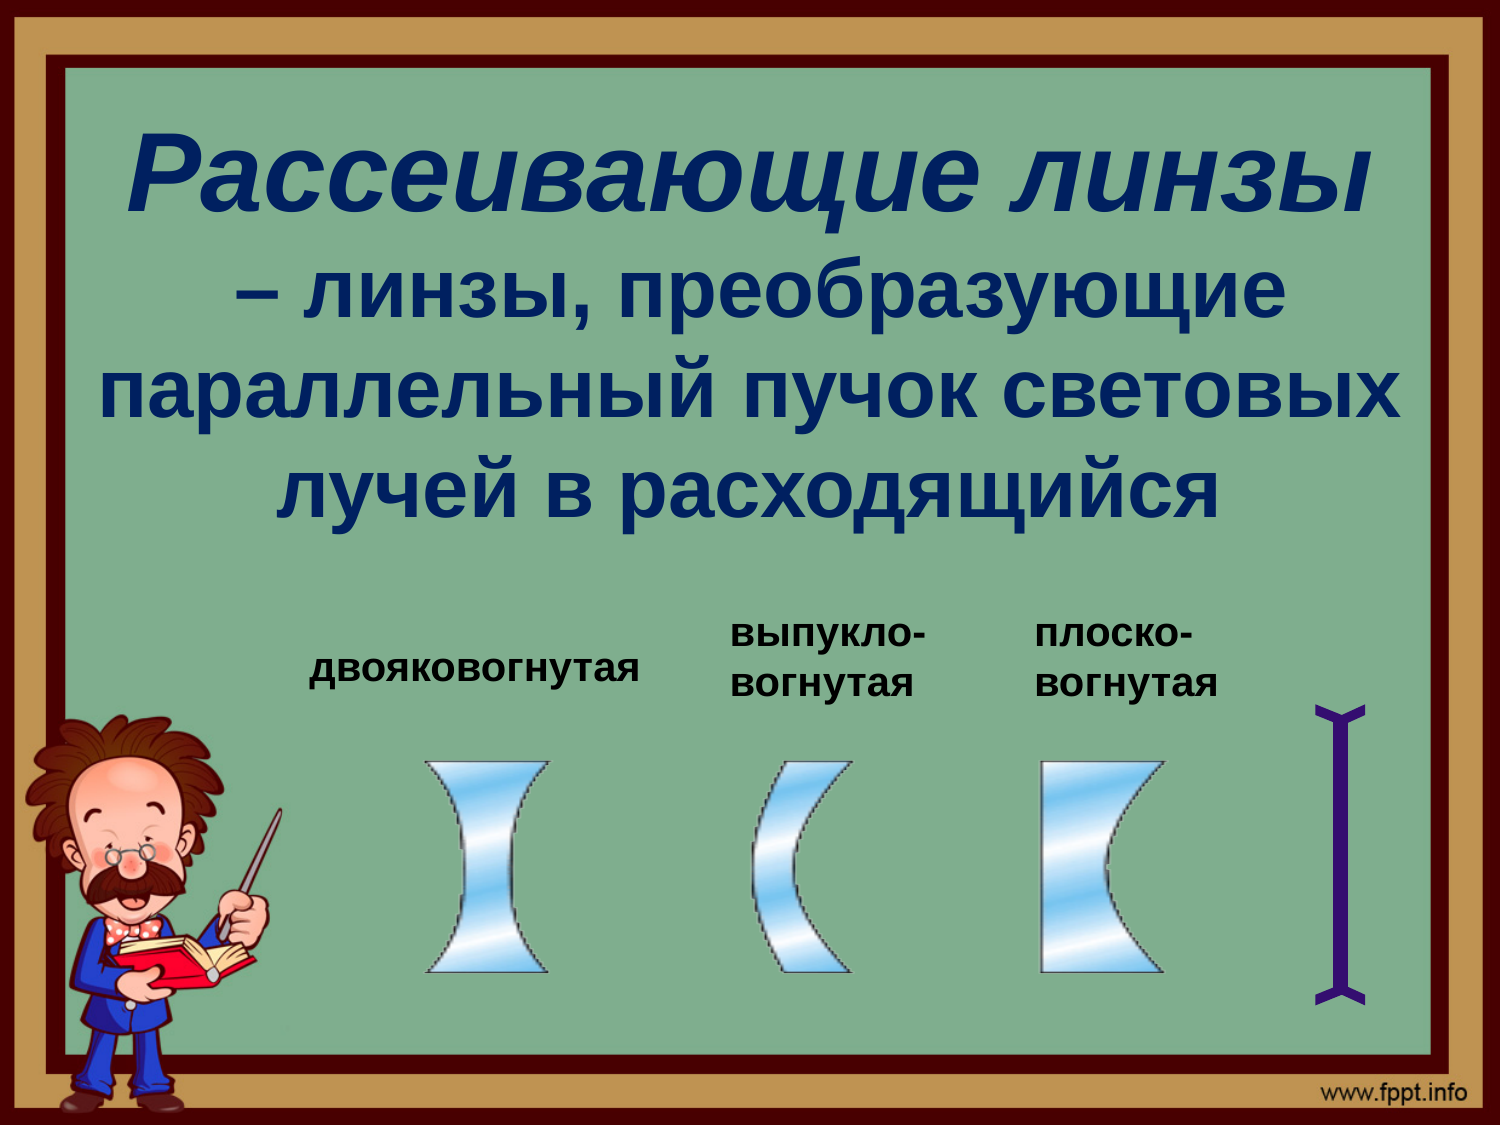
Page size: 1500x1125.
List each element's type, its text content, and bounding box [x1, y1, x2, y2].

text_box двояковогнутая [294, 632, 656, 698]
text_box выпукло-вогнутая [714, 597, 974, 713]
text_box плоско-вогнутая [1019, 597, 1278, 713]
title Рассеивающие линзы – линзы, преобразующие параллельный пучок световых лучей в расходящийся [74, 93, 1426, 540]
picture [0, 0, 1500, 1125]
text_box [1312, 702, 1371, 1008]
